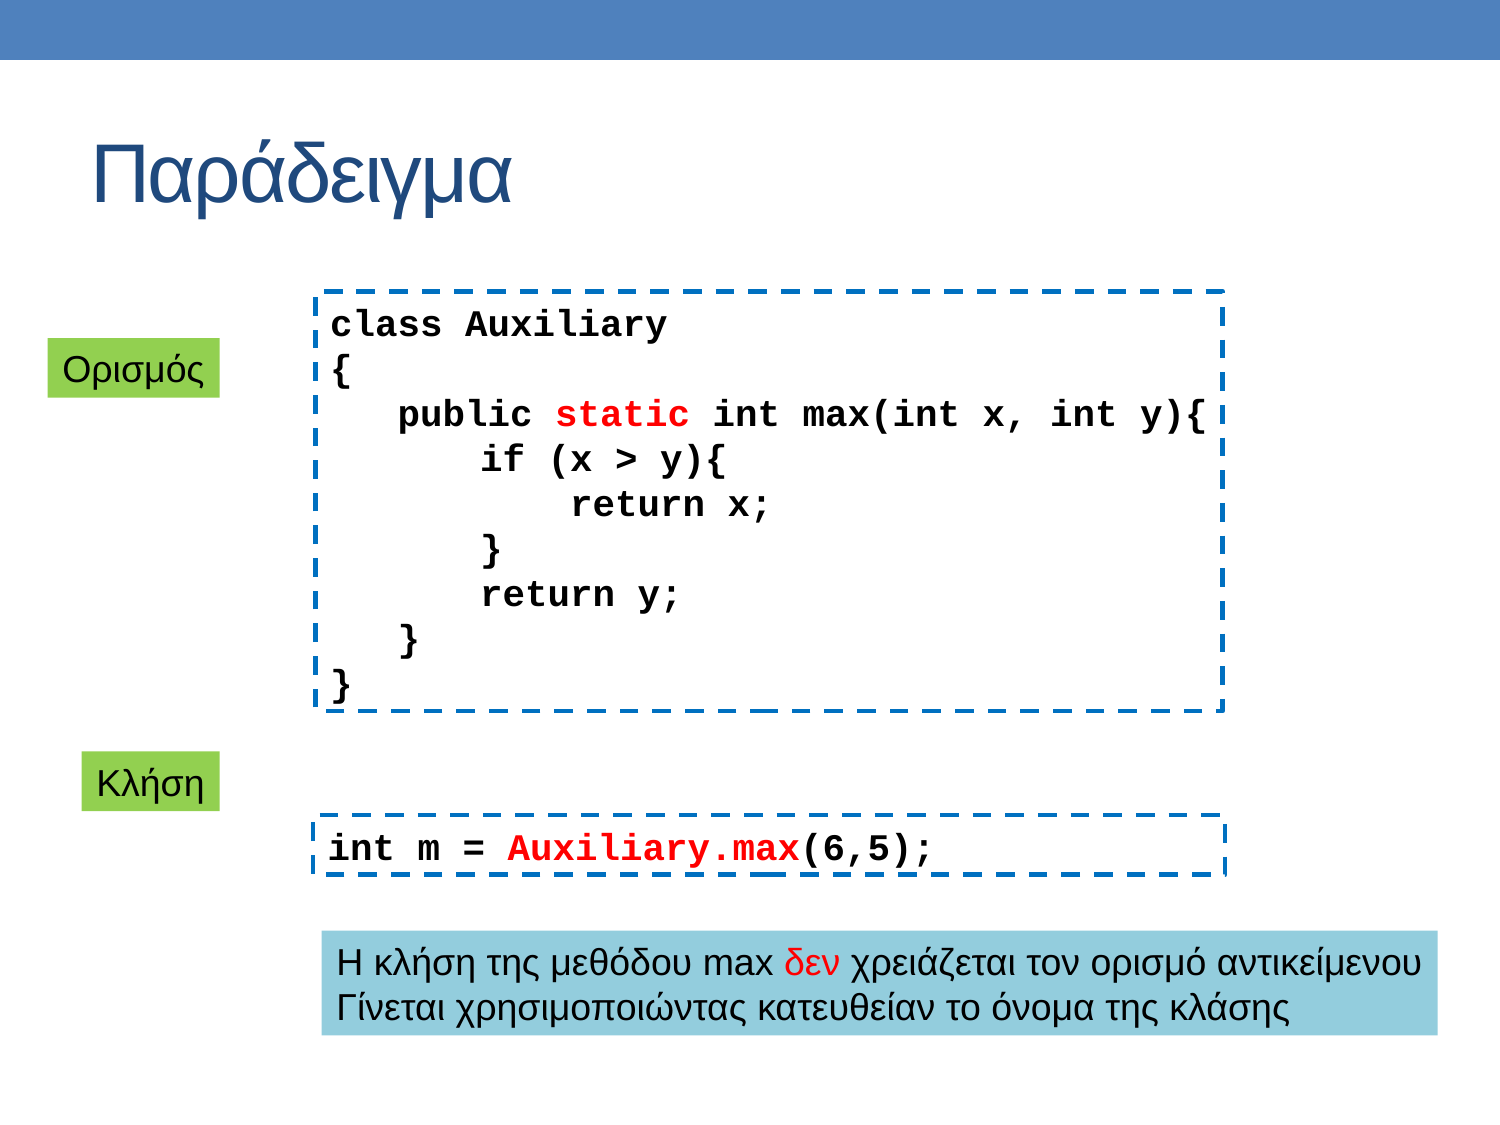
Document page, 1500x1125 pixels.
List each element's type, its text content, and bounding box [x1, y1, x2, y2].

text_box Η κλήση της μεθόδου max δεν χρειάζεται τον ορισμό αντικείμενου Γίνεται χρησιμοποιώντας κατευθείαν το όνομα της κλάσης [321, 930, 1438, 1036]
title Παράδειγμα [75, 87, 1425, 250]
text_box class Auxiliary { public static int max(int x, int y){ if (x > y){ return x; } return y; } } [315, 291, 1223, 712]
text_box Ορισμός [47, 338, 220, 398]
text_box int m = Auxiliary.max(6,5); [312, 815, 1226, 875]
text_box Κλήση [81, 751, 220, 812]
